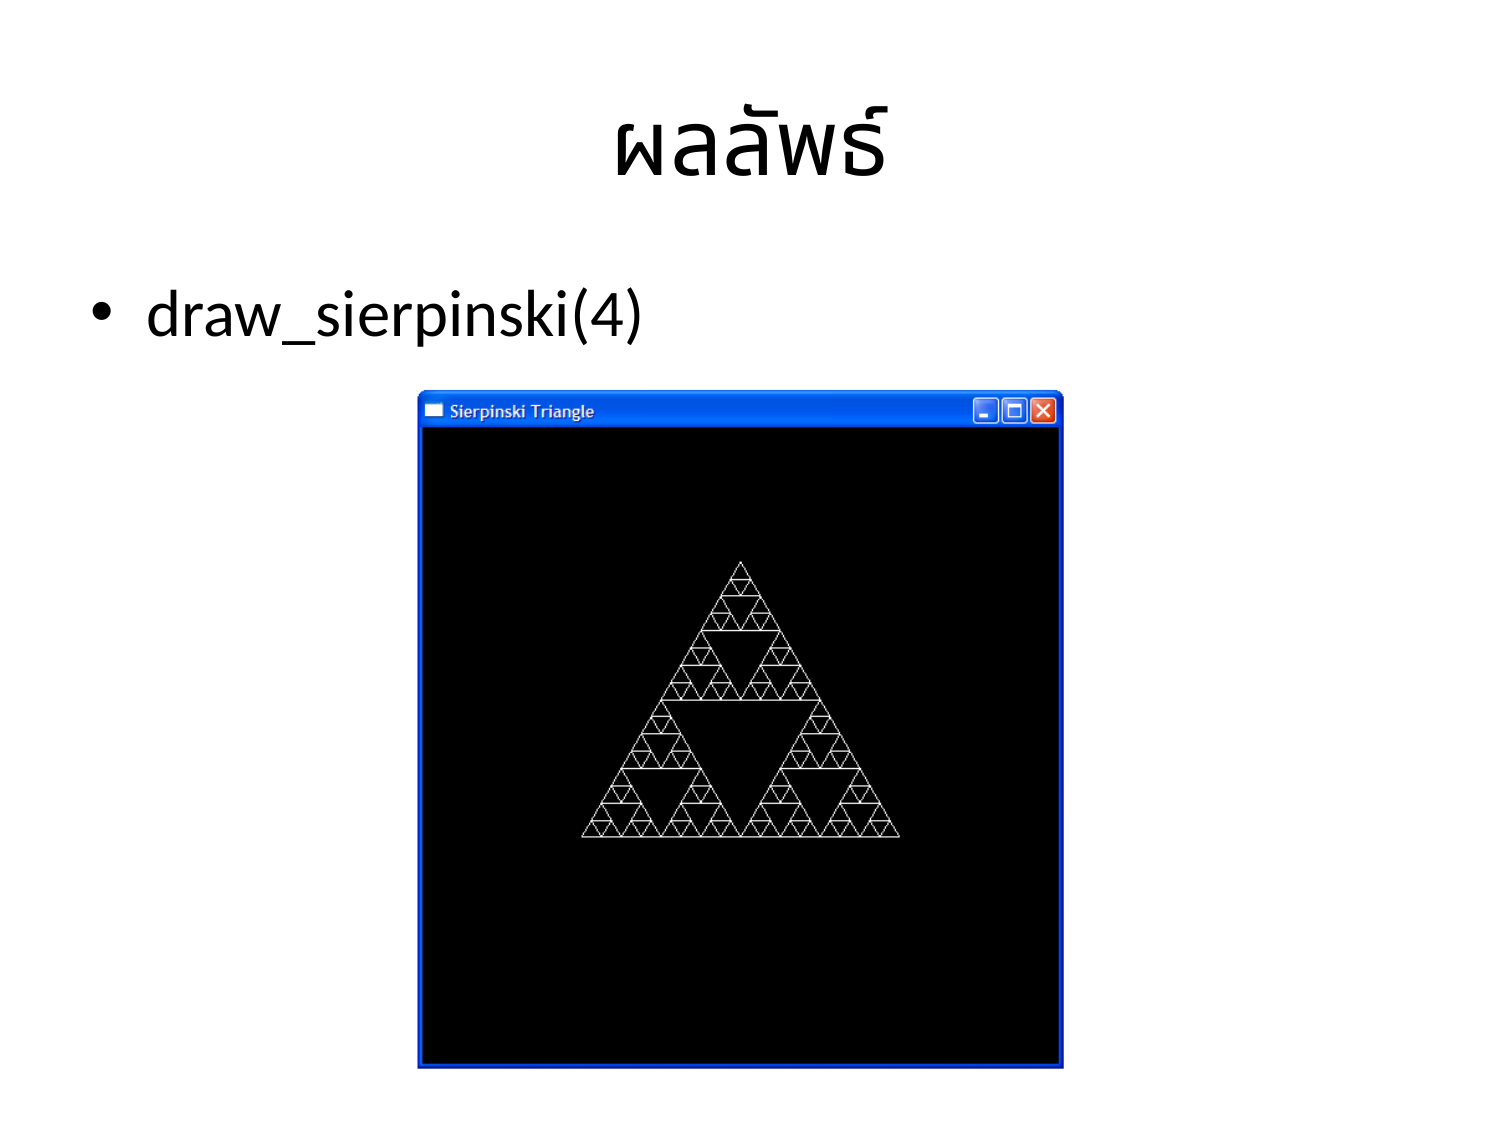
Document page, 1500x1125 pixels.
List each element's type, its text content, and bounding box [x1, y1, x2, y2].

picture [399, 374, 1085, 1085]
title ผลลัพธ์ [75, 45, 1425, 233]
list draw_sierpinski(4) [75, 262, 1425, 1005]
